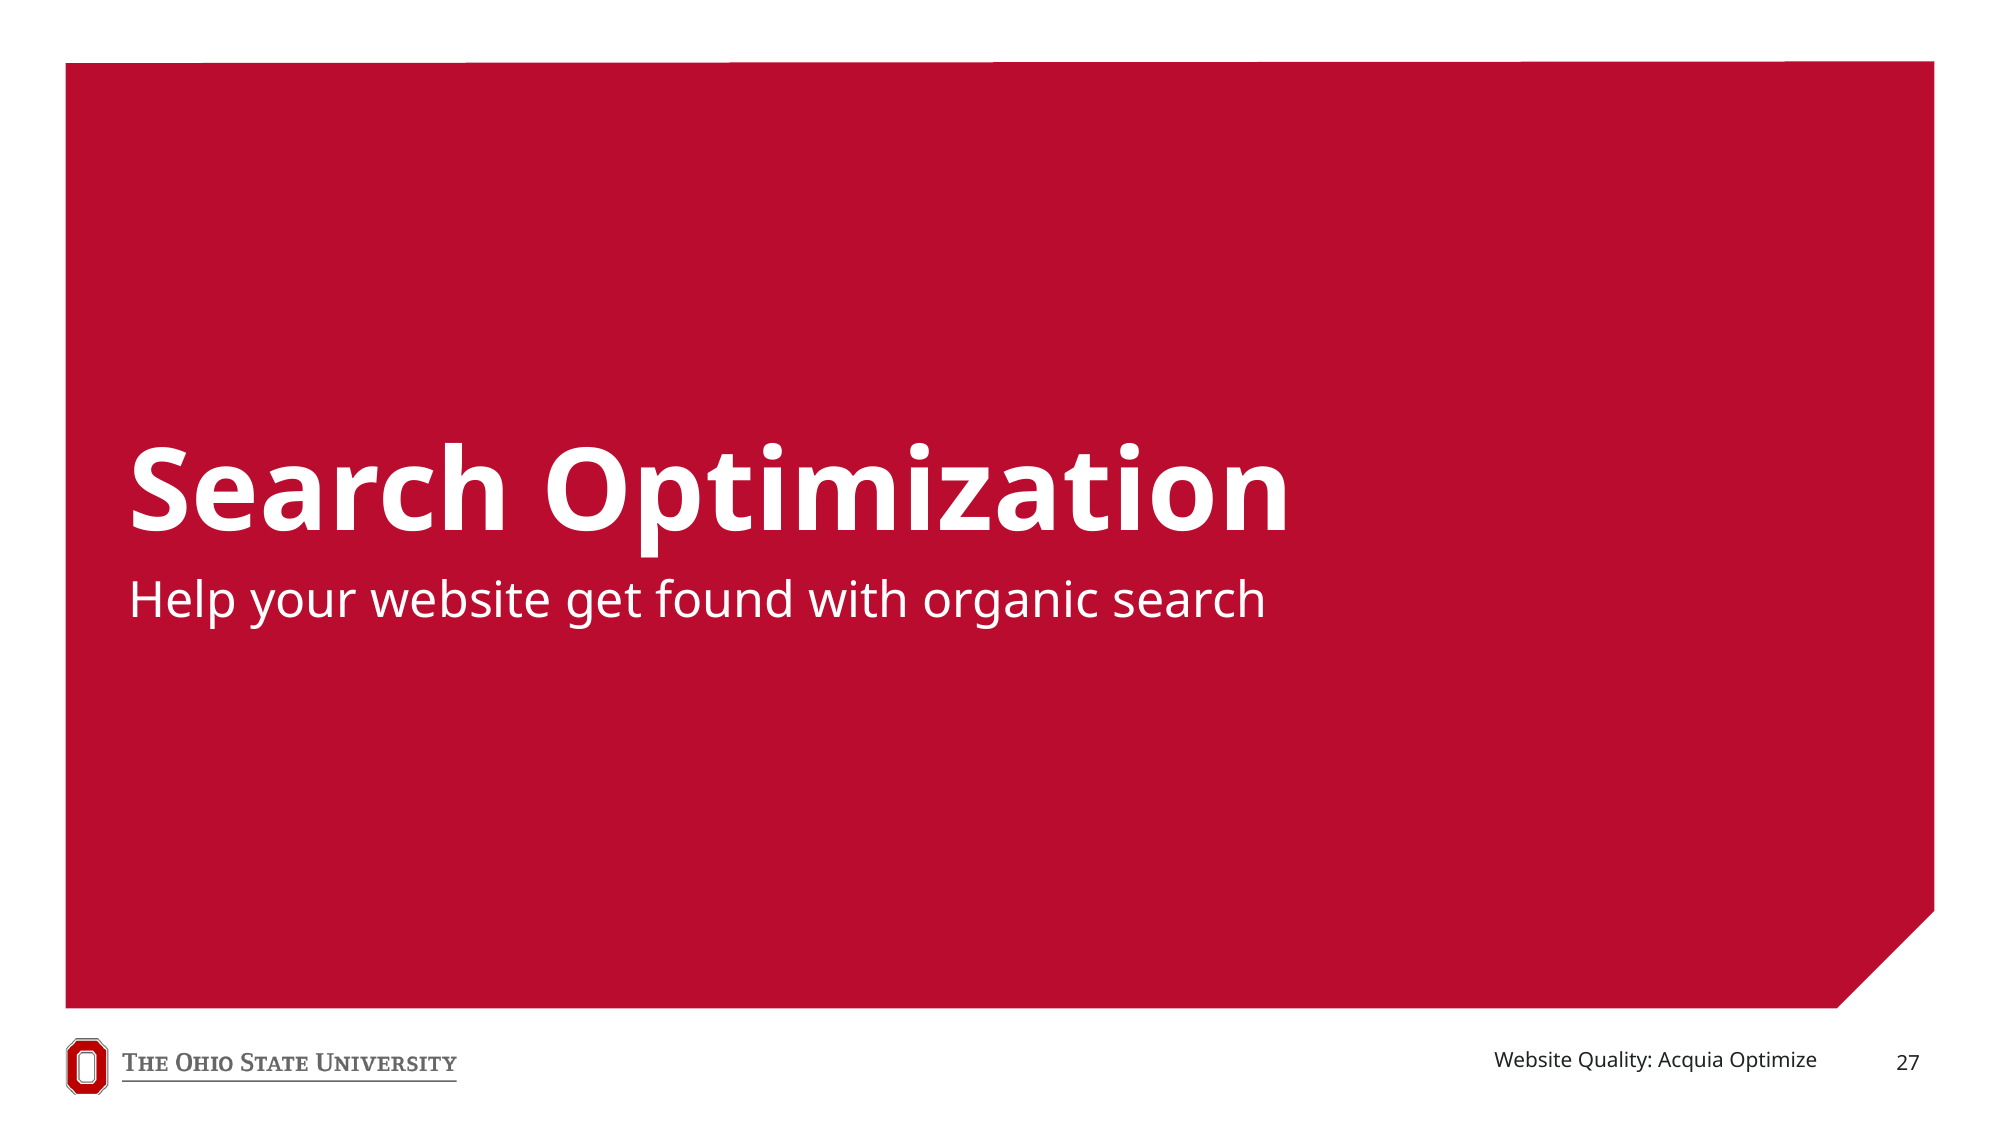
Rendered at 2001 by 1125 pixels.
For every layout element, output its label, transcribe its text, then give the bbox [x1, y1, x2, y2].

slide_number 27 [1853, 1034, 1935, 1095]
title Search Optimization [113, 267, 1839, 563]
list Help your website get found with organic search [113, 567, 1839, 649]
footer Website Quality: Acquia Optimize [739, 1032, 1833, 1089]
